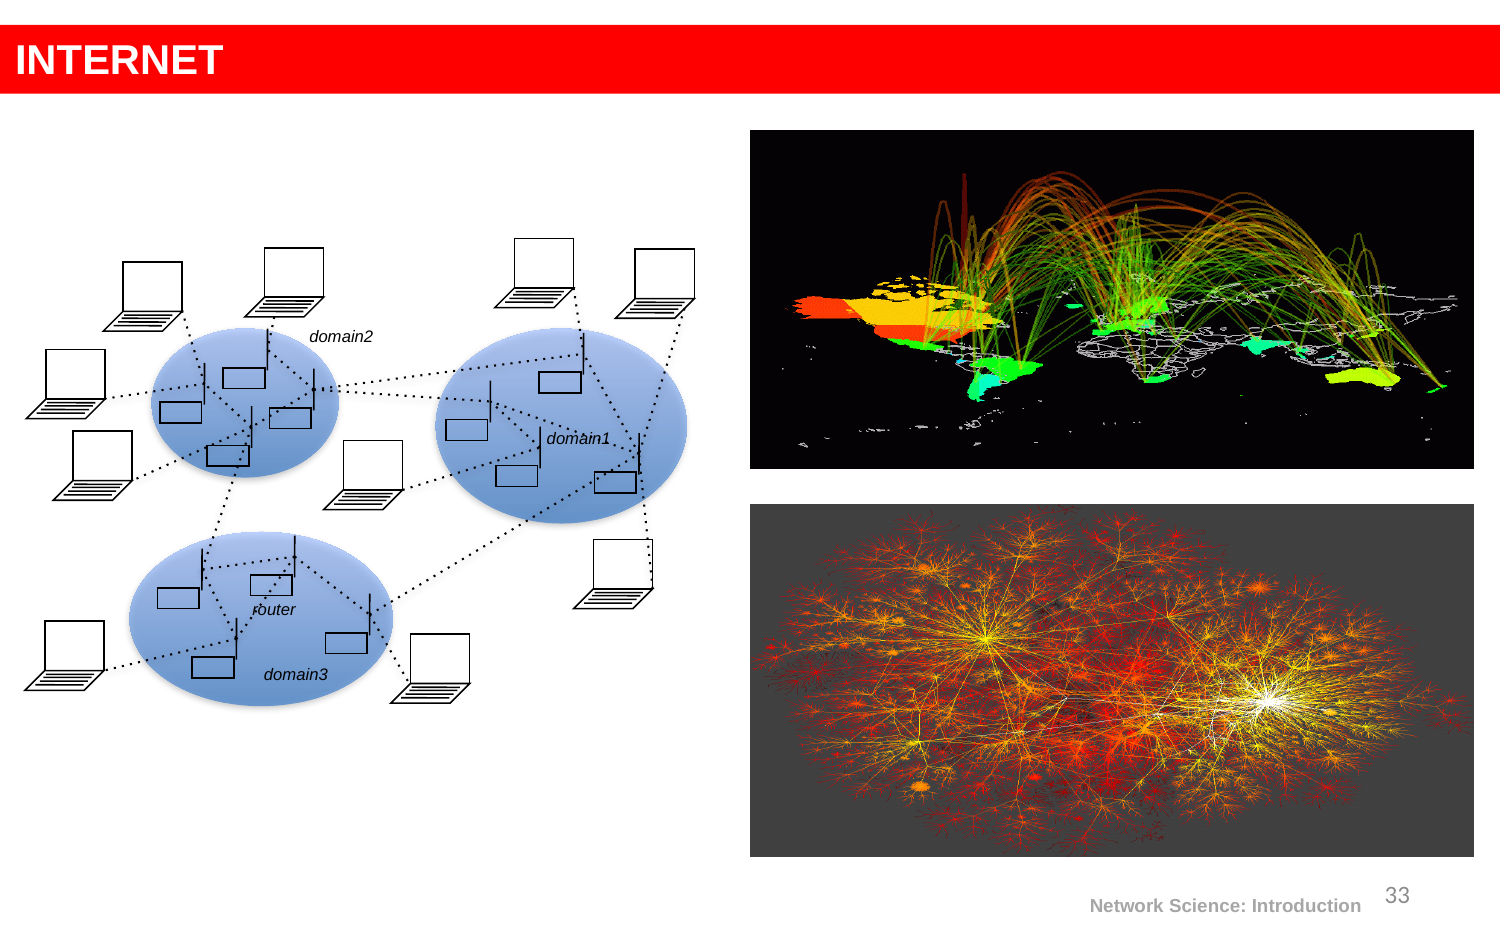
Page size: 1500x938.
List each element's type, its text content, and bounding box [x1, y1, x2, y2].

text_box INTERNET [0, 24, 1500, 94]
picture [749, 503, 1474, 857]
slide_number 33 [1074, 868, 1425, 919]
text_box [24, 238, 695, 707]
picture [749, 130, 1474, 469]
text_box Network Science: Introduction [1074, 885, 1500, 924]
